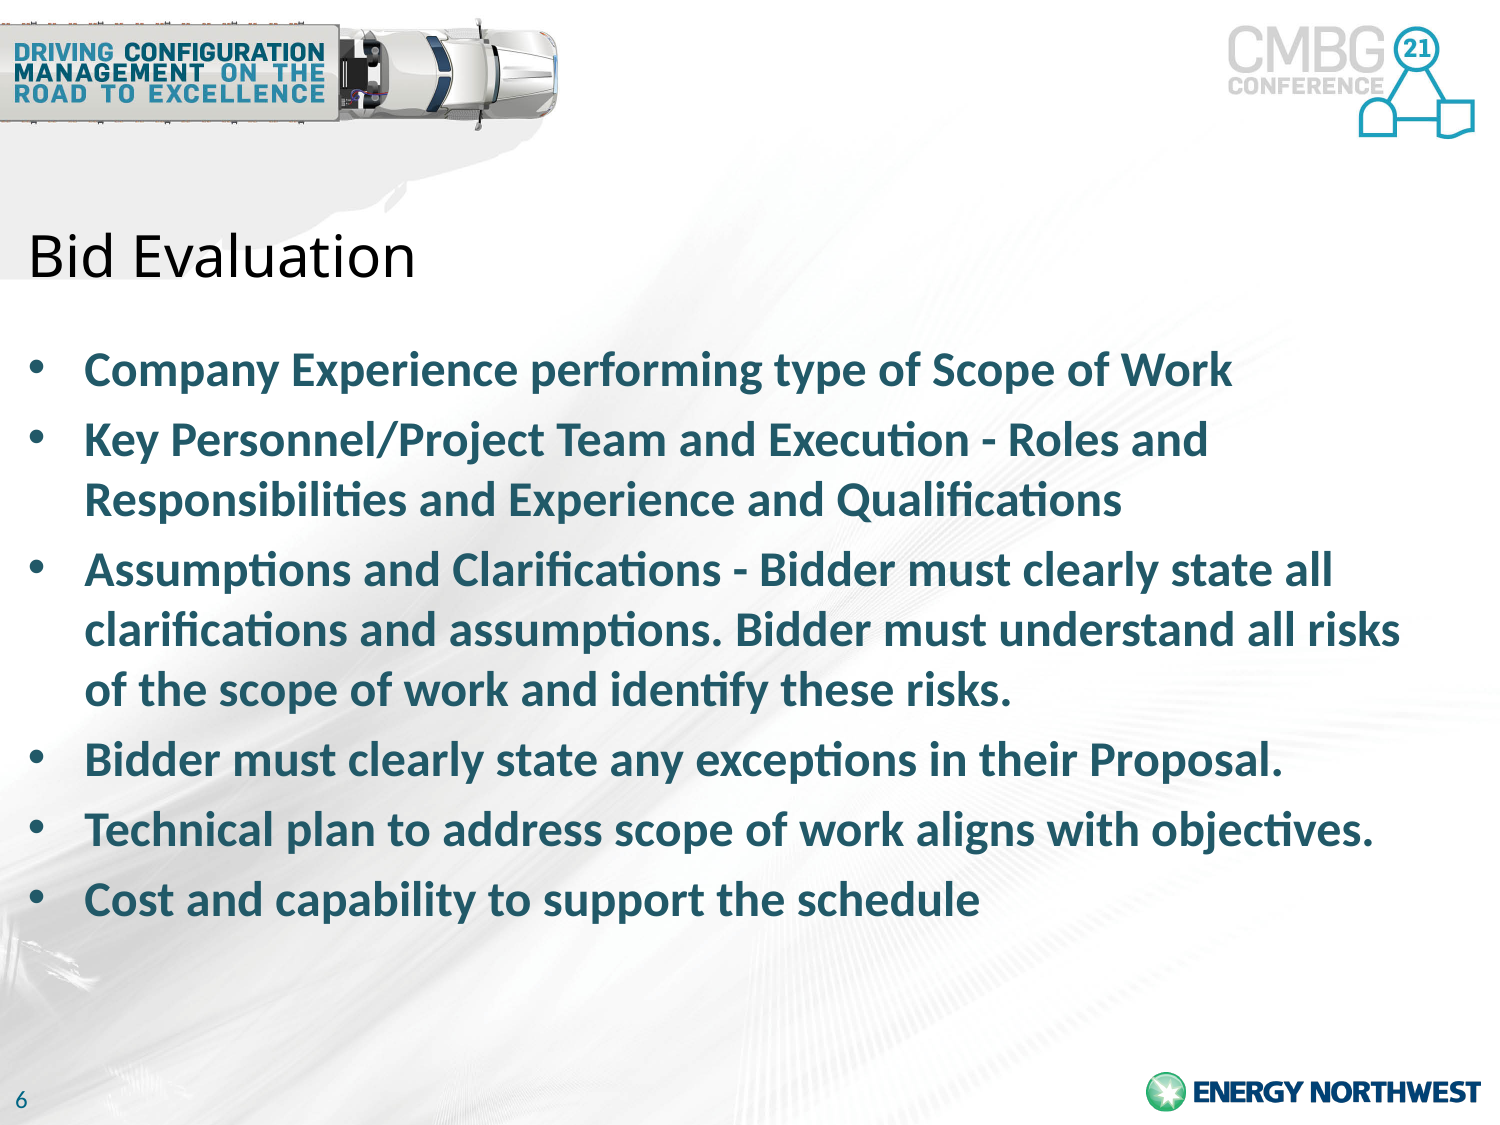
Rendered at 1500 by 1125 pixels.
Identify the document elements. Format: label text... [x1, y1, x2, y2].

title Bid Evaluation [13, 214, 1475, 350]
picture [0, 0, 1500, 1125]
list Company Experience performing type of Scope of Work Key Personnel/Project Team and Execution - Roles and Responsibilities and Experience and Qualifications Assumptions and Clarifications - Bidder must clearly state all clarifications and assumptions. Bidder must understand all risks of the scope of work and identify these risks. Bidder must clearly state any exceptions in their Proposal. Technical plan to address scope of work aligns with objectives. Cost and capability to support the schedule [13, 328, 1425, 1005]
